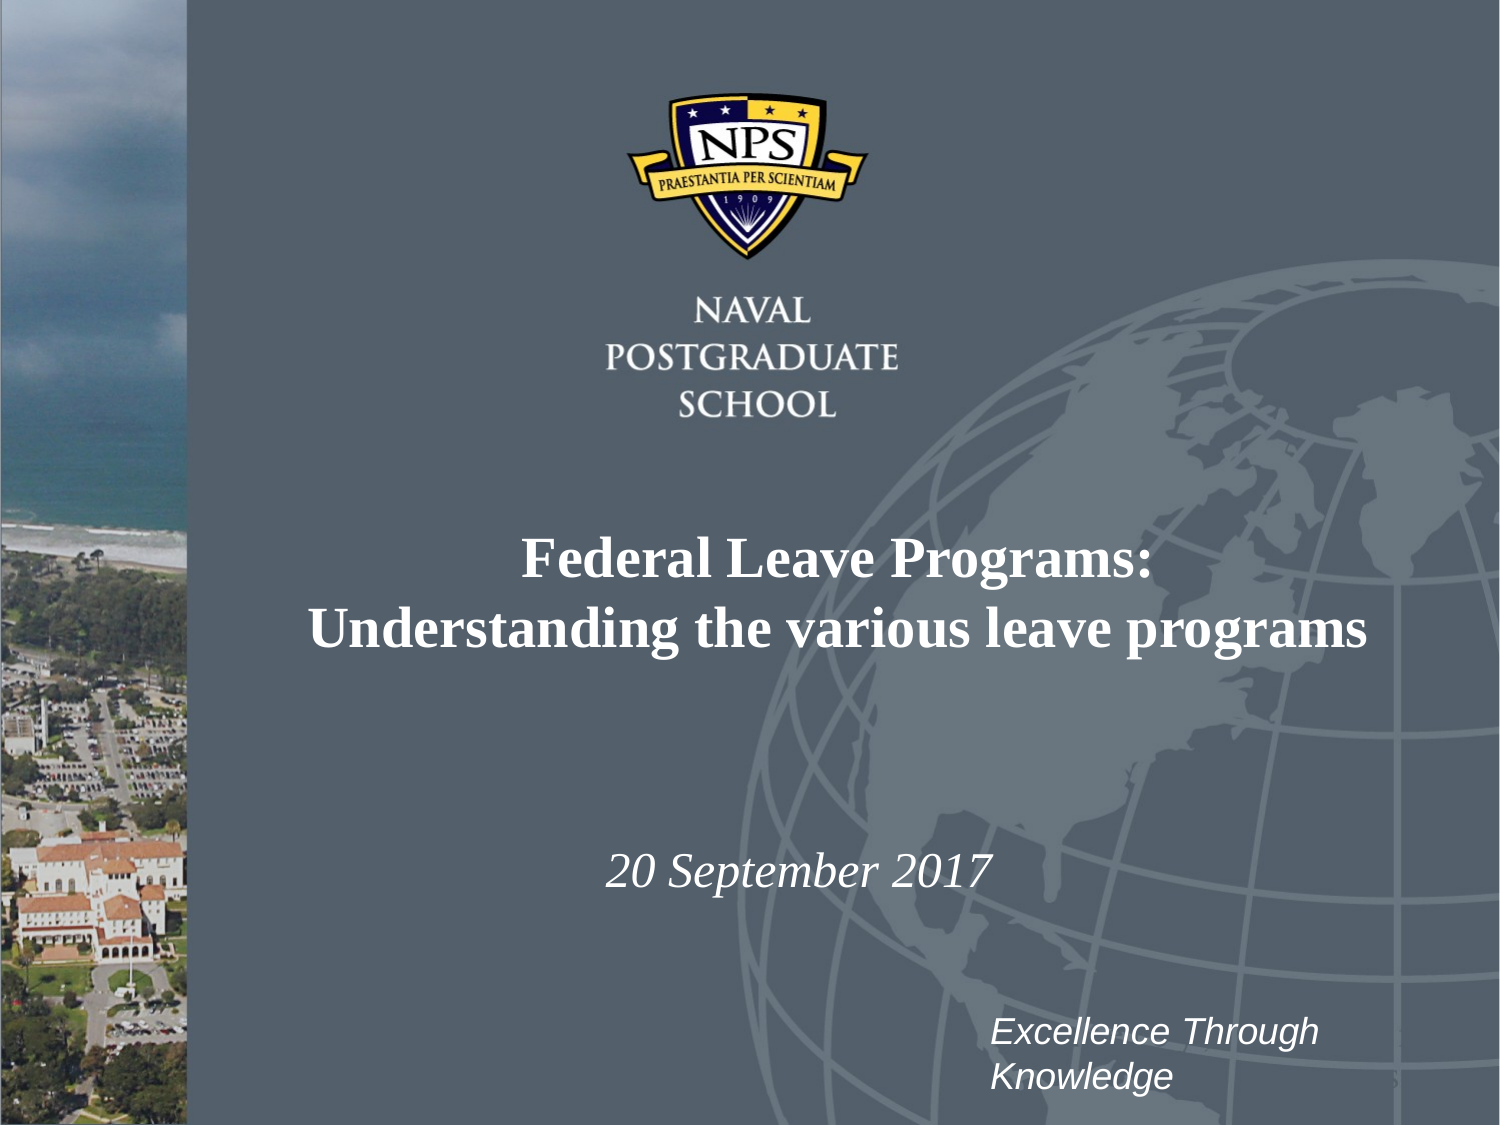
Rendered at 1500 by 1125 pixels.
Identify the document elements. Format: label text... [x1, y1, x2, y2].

text_box [0, 0, 1500, 1125]
text_box Federal Leave Programs: Understanding the various leave programs [249, 519, 1425, 660]
text_box 20 September 2017 Excellence Through Knowledge [603, 837, 1323, 1098]
